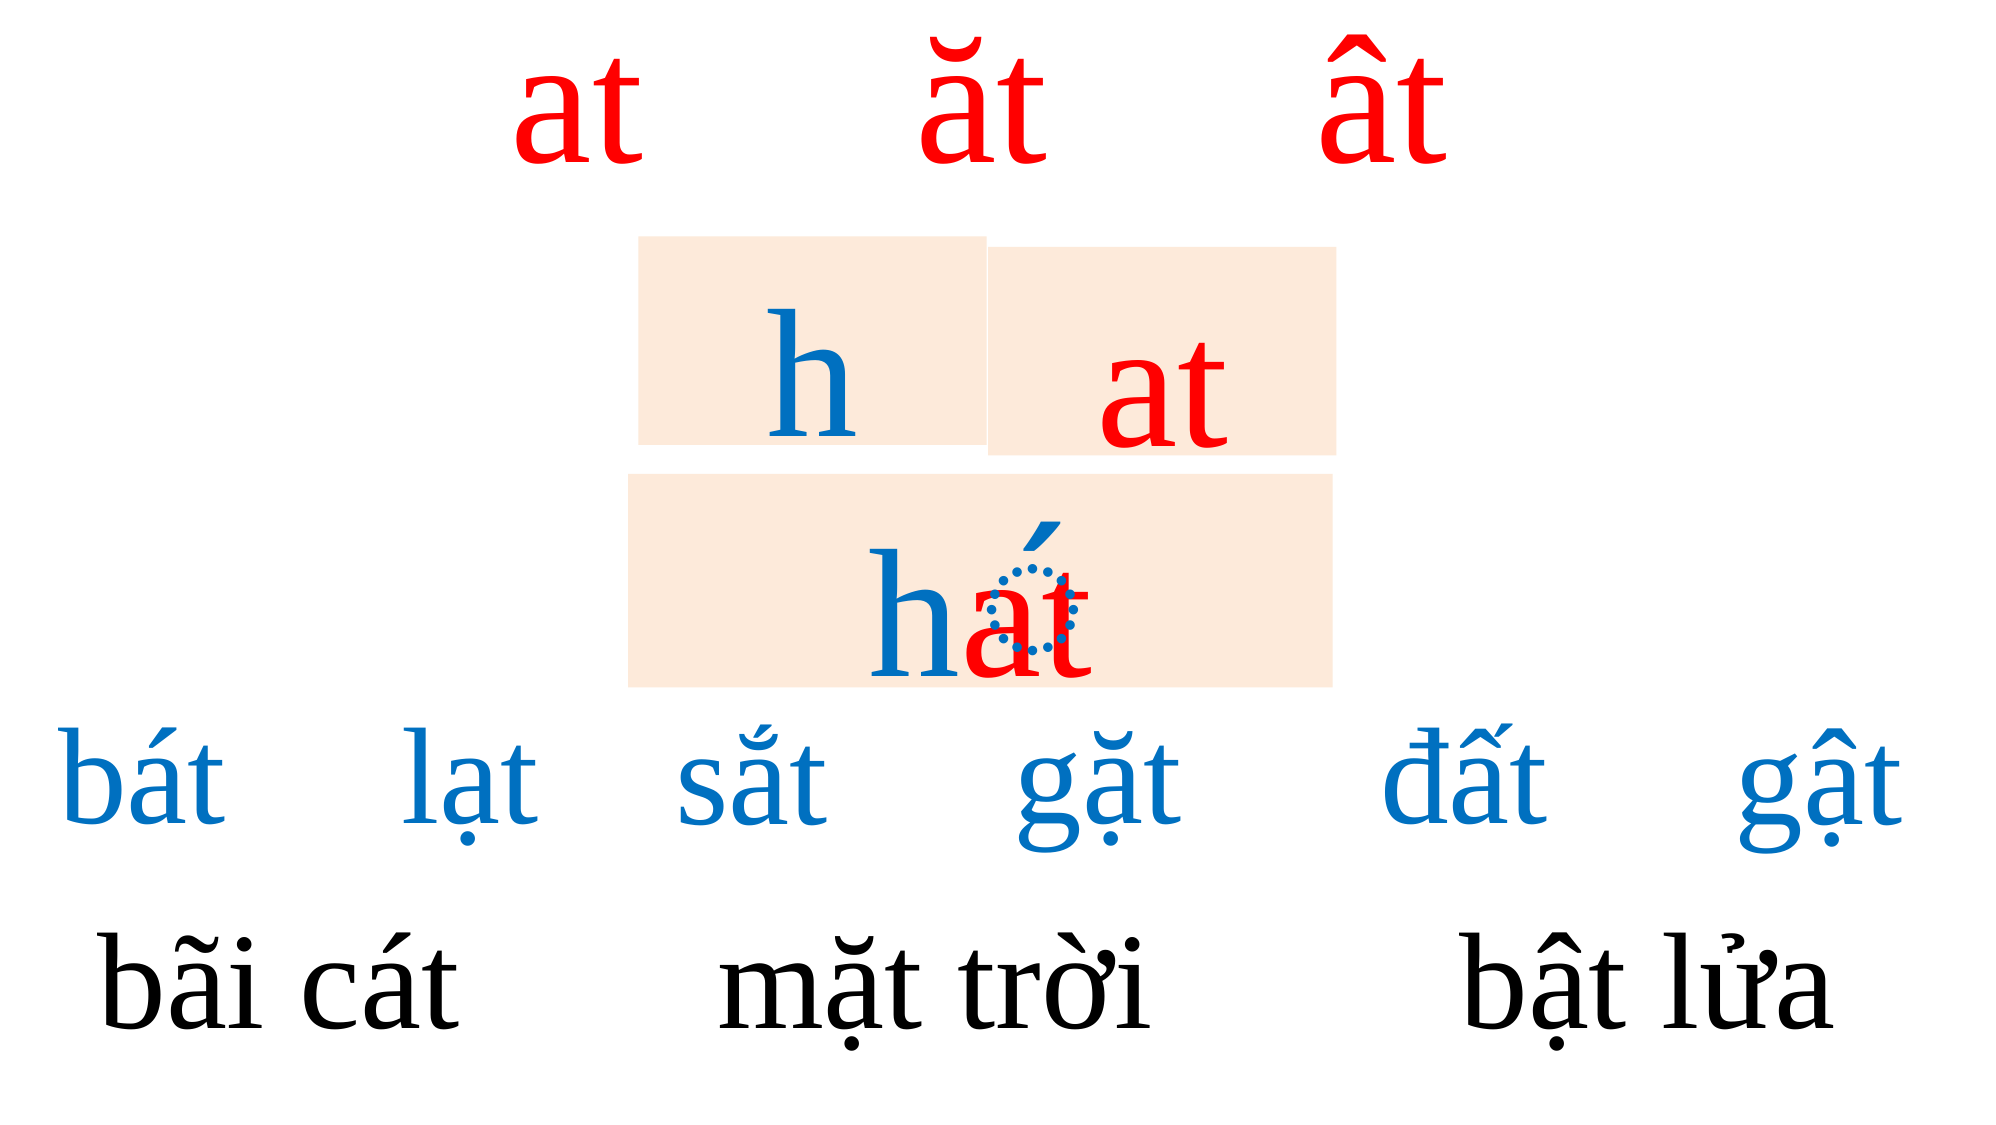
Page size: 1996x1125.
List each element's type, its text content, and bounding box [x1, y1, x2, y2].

text_box bát [0, 734, 259, 824]
text_box bật lửa [1197, 929, 1996, 1038]
text_box hat [628, 473, 1333, 688]
text_box đất [1272, 734, 1656, 824]
text_box gặt [923, 734, 1272, 824]
text_box bãi cát [0, 929, 685, 1038]
text_box h [638, 236, 987, 445]
text_box sắt [593, 735, 910, 825]
text_box mặt trời [685, 929, 1197, 1038]
text_box ăt [837, 29, 1126, 177]
text_box gật [1626, 735, 1996, 825]
text_box lạt [259, 734, 681, 824]
text_box at [432, 29, 721, 177]
text_box ́ [867, 527, 1199, 681]
text_box ât [1237, 29, 1526, 177]
text_box at [988, 246, 1337, 456]
